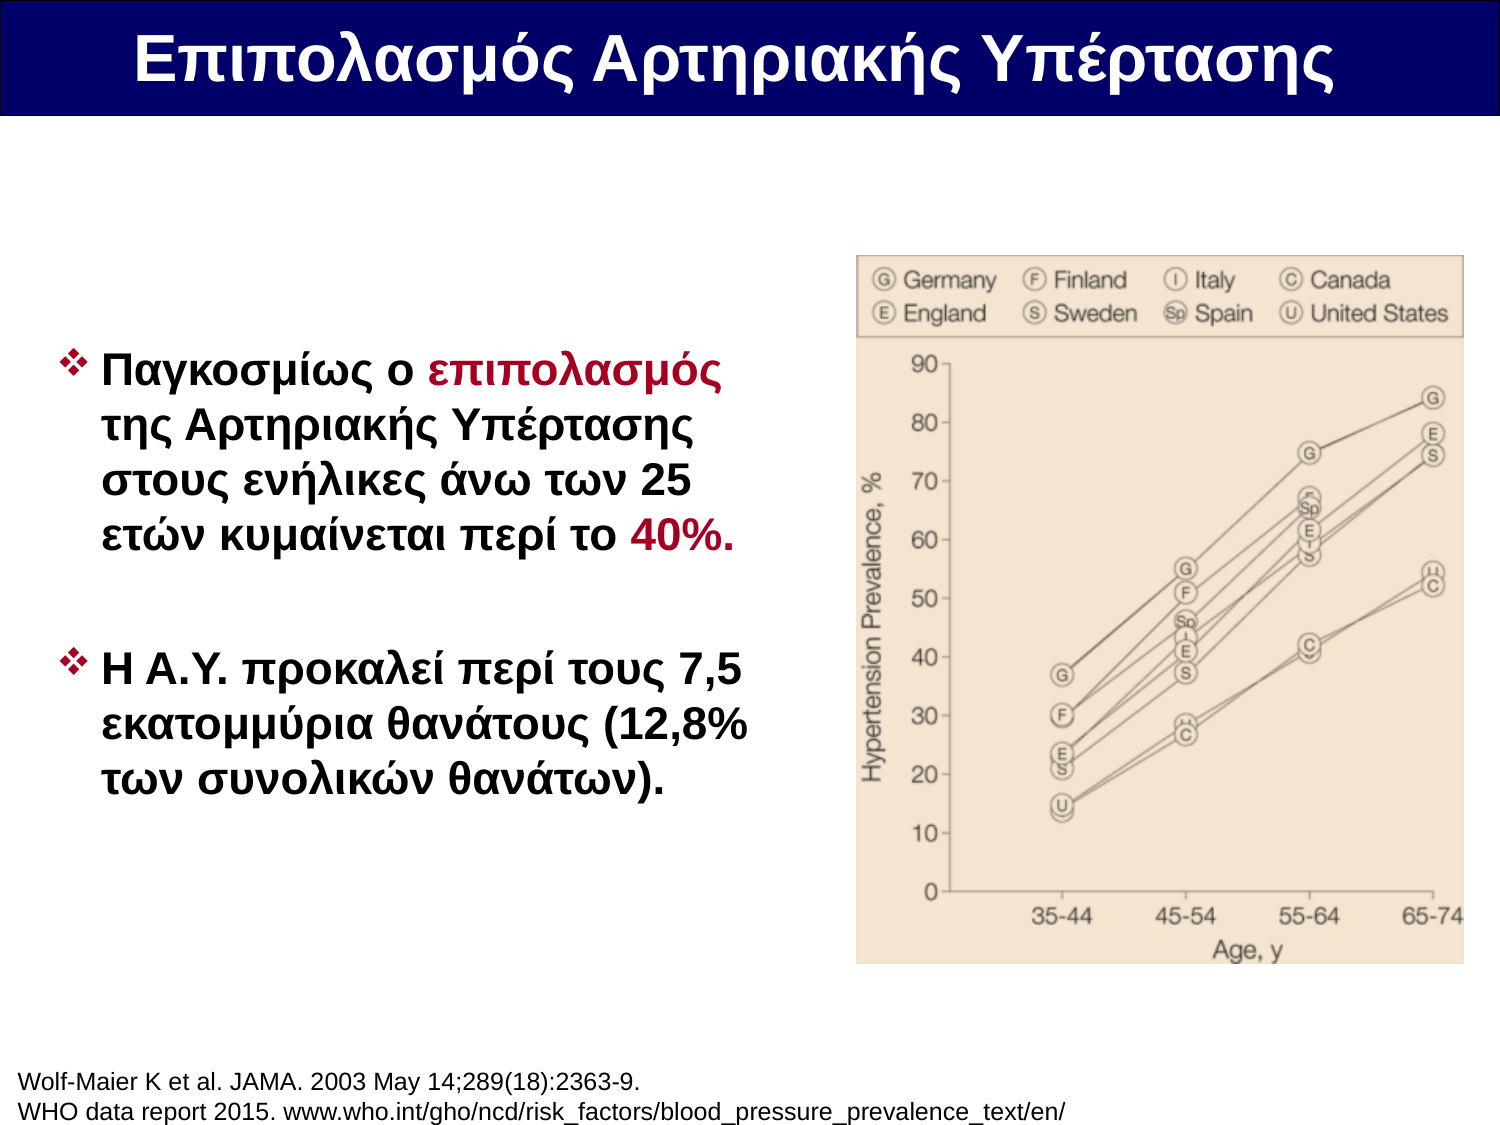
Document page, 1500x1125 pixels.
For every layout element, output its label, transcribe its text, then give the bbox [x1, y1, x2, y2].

list Παγκοσμίως ο επιπολασμός της Αρτηριακής Υπέρτασης στους ενήλικες άνω των 25 ετών κυμαίνεται περί το 40%. Η Α.Υ. προκαλεί περί τους 7,5 εκατομμύρια θανάτους (12,8% των συνολικών θανάτων). [41, 331, 786, 906]
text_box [0, 0, 1500, 116]
text_box Wolf-Maier K et al. JAMA. 2003 May 14;289(18):2363-9. WHO data report 2015. www.who.int/gho/ncd/risk_factors/blood_pressure_prevalence_text/en/ [2, 1058, 1084, 1125]
picture [855, 255, 1465, 965]
